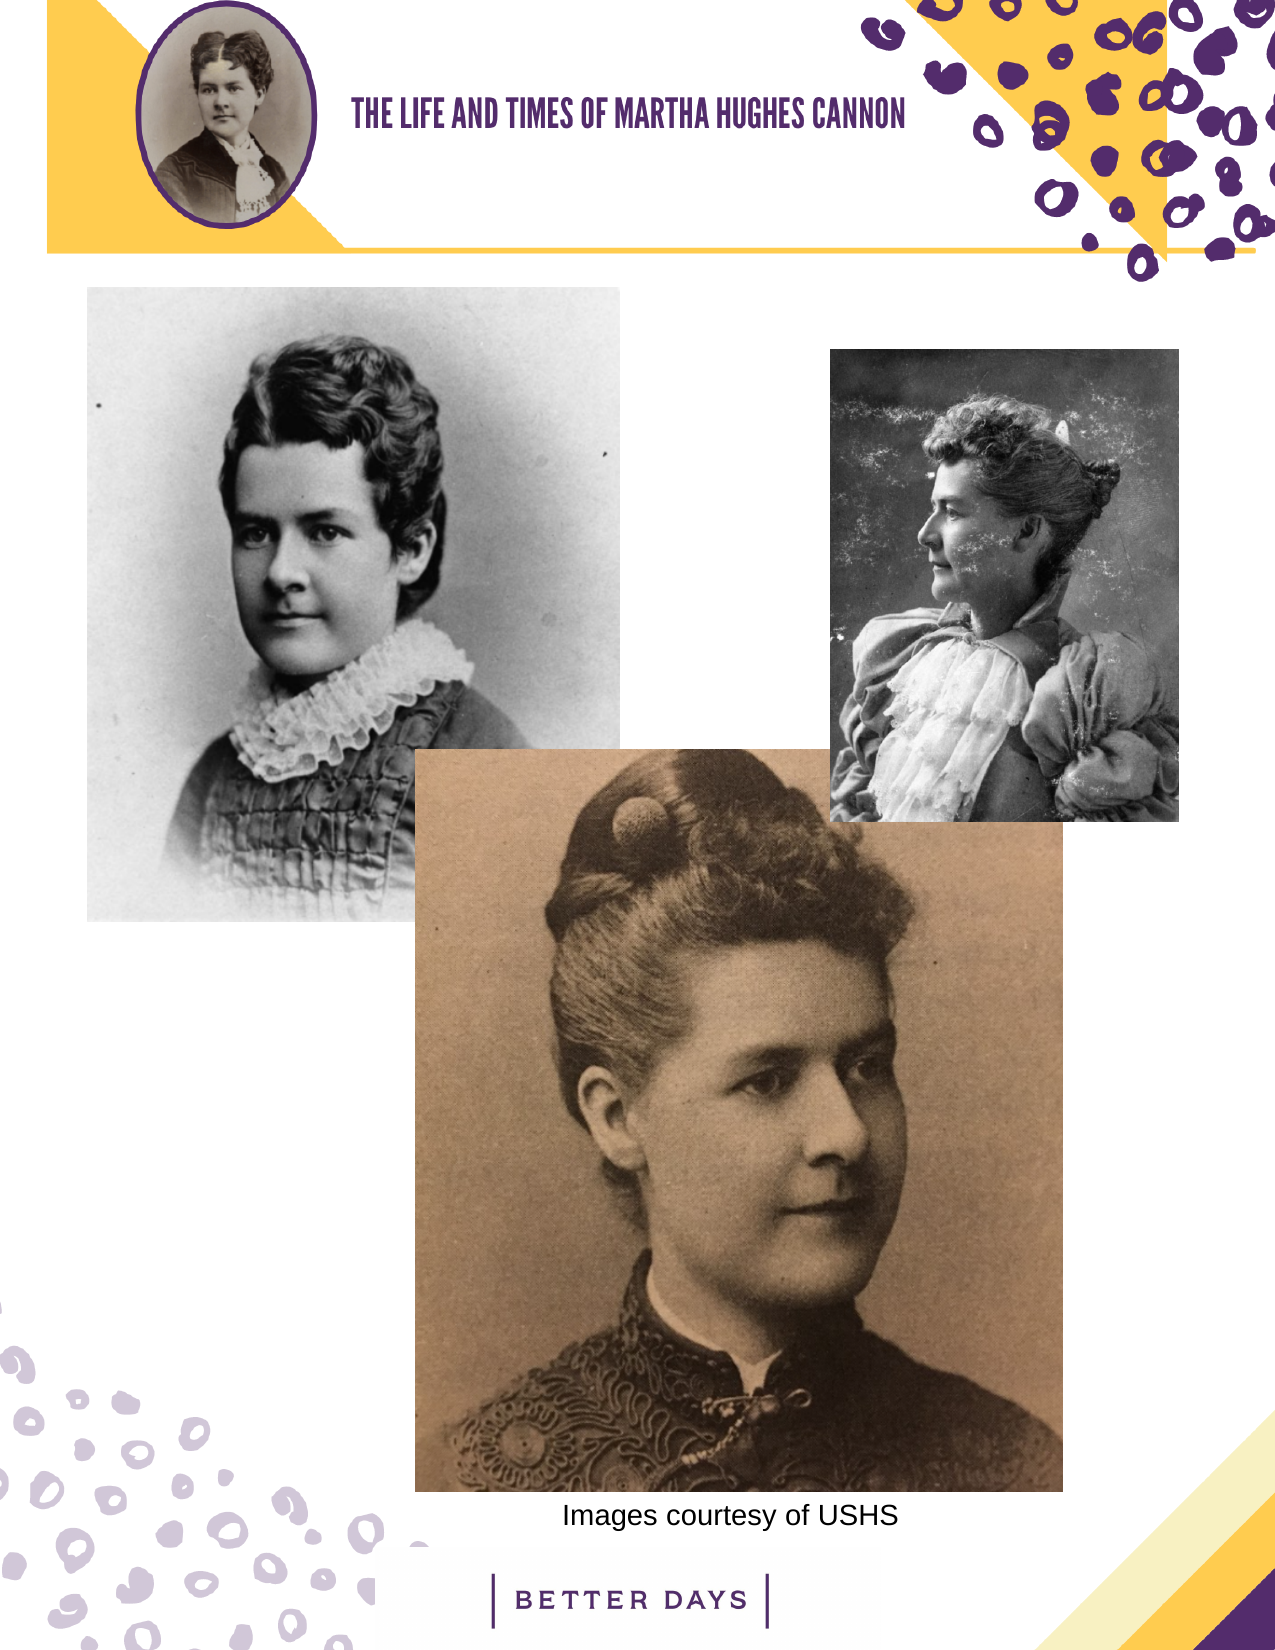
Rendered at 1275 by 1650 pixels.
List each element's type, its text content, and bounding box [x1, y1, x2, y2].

text_box Images courtesy of USHS [547, 1481, 1163, 1547]
picture [0, 0, 1275, 1650]
